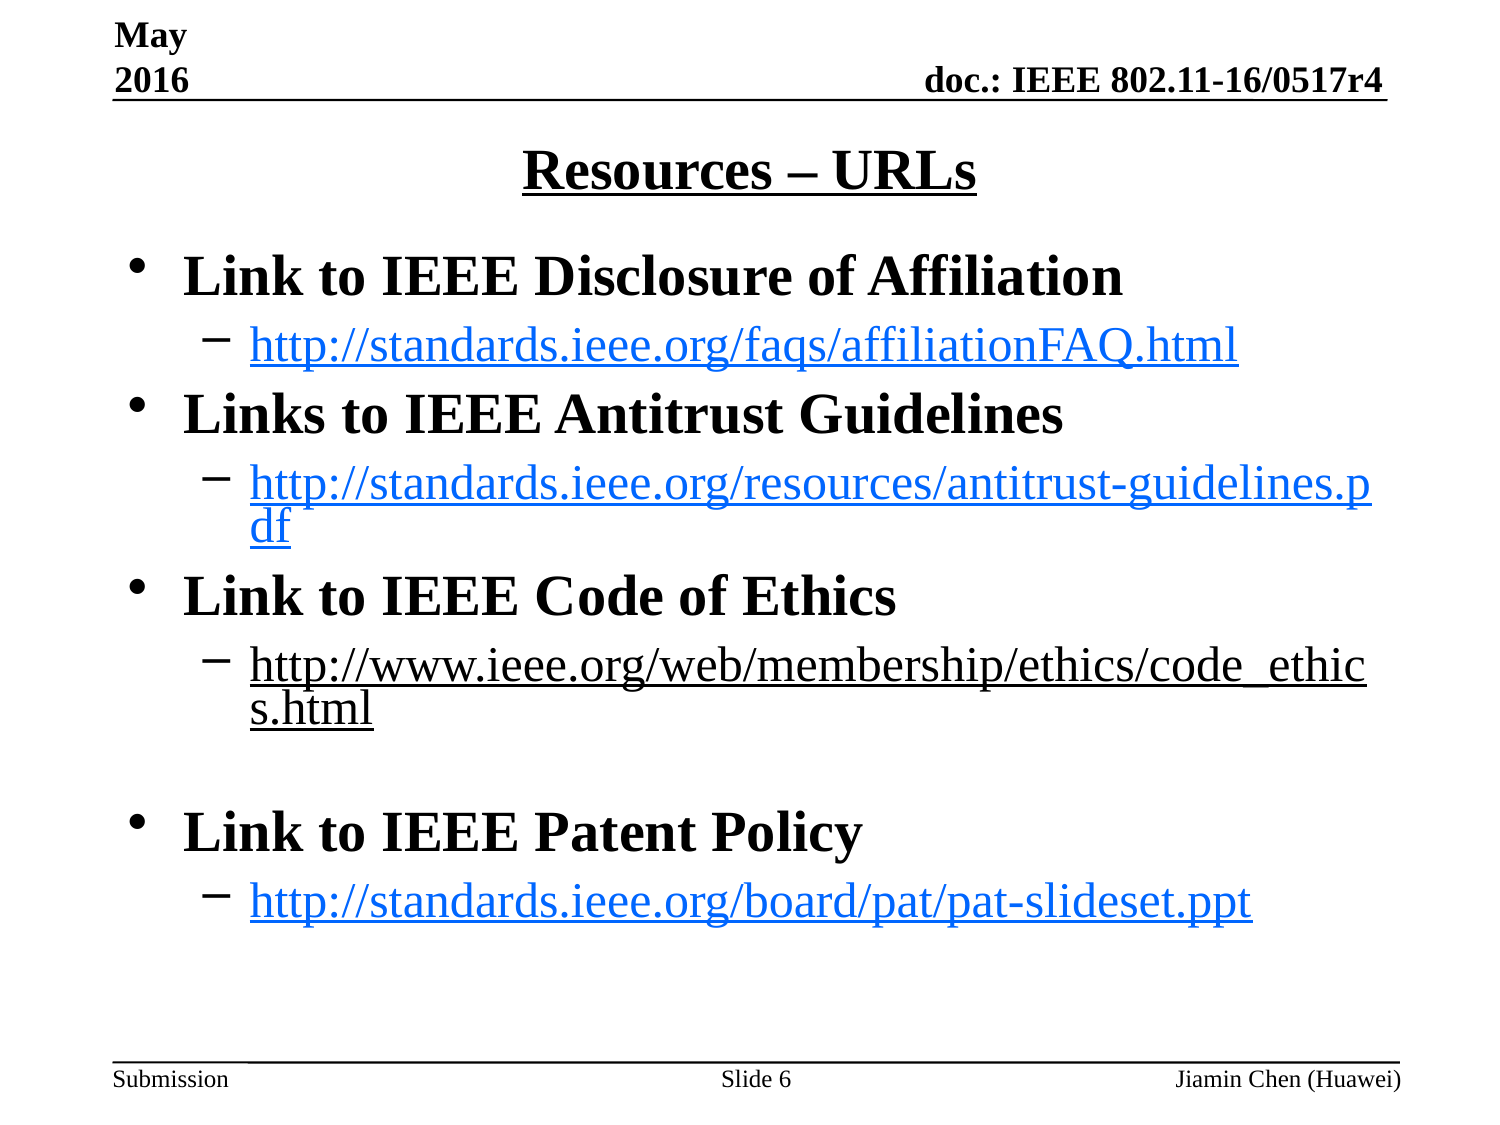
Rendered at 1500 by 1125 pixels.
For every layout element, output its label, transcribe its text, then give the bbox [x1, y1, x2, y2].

slide_number Slide 6 [712, 1061, 800, 1093]
footer Jiamin Chen (Huawei) [1006, 1061, 1402, 1093]
title Resources – URLs [112, 90, 1388, 237]
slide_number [114, 54, 270, 90]
list Link to IEEE Disclosure of Affiliation http://standards.ieee.org/faqs/affiliationFAQ.html Links to IEEE Antitrust Guidelines http://standards.ieee.org/resources/antitrust-guidelines.pdf Link to IEEE Code of Ethics http://www.ieee.org/web/membership/ethics/code_ethics.html Link to IEEE Patent Policy http://standards.ieee.org/board/pat/pat-slideset.ppt [112, 237, 1388, 840]
